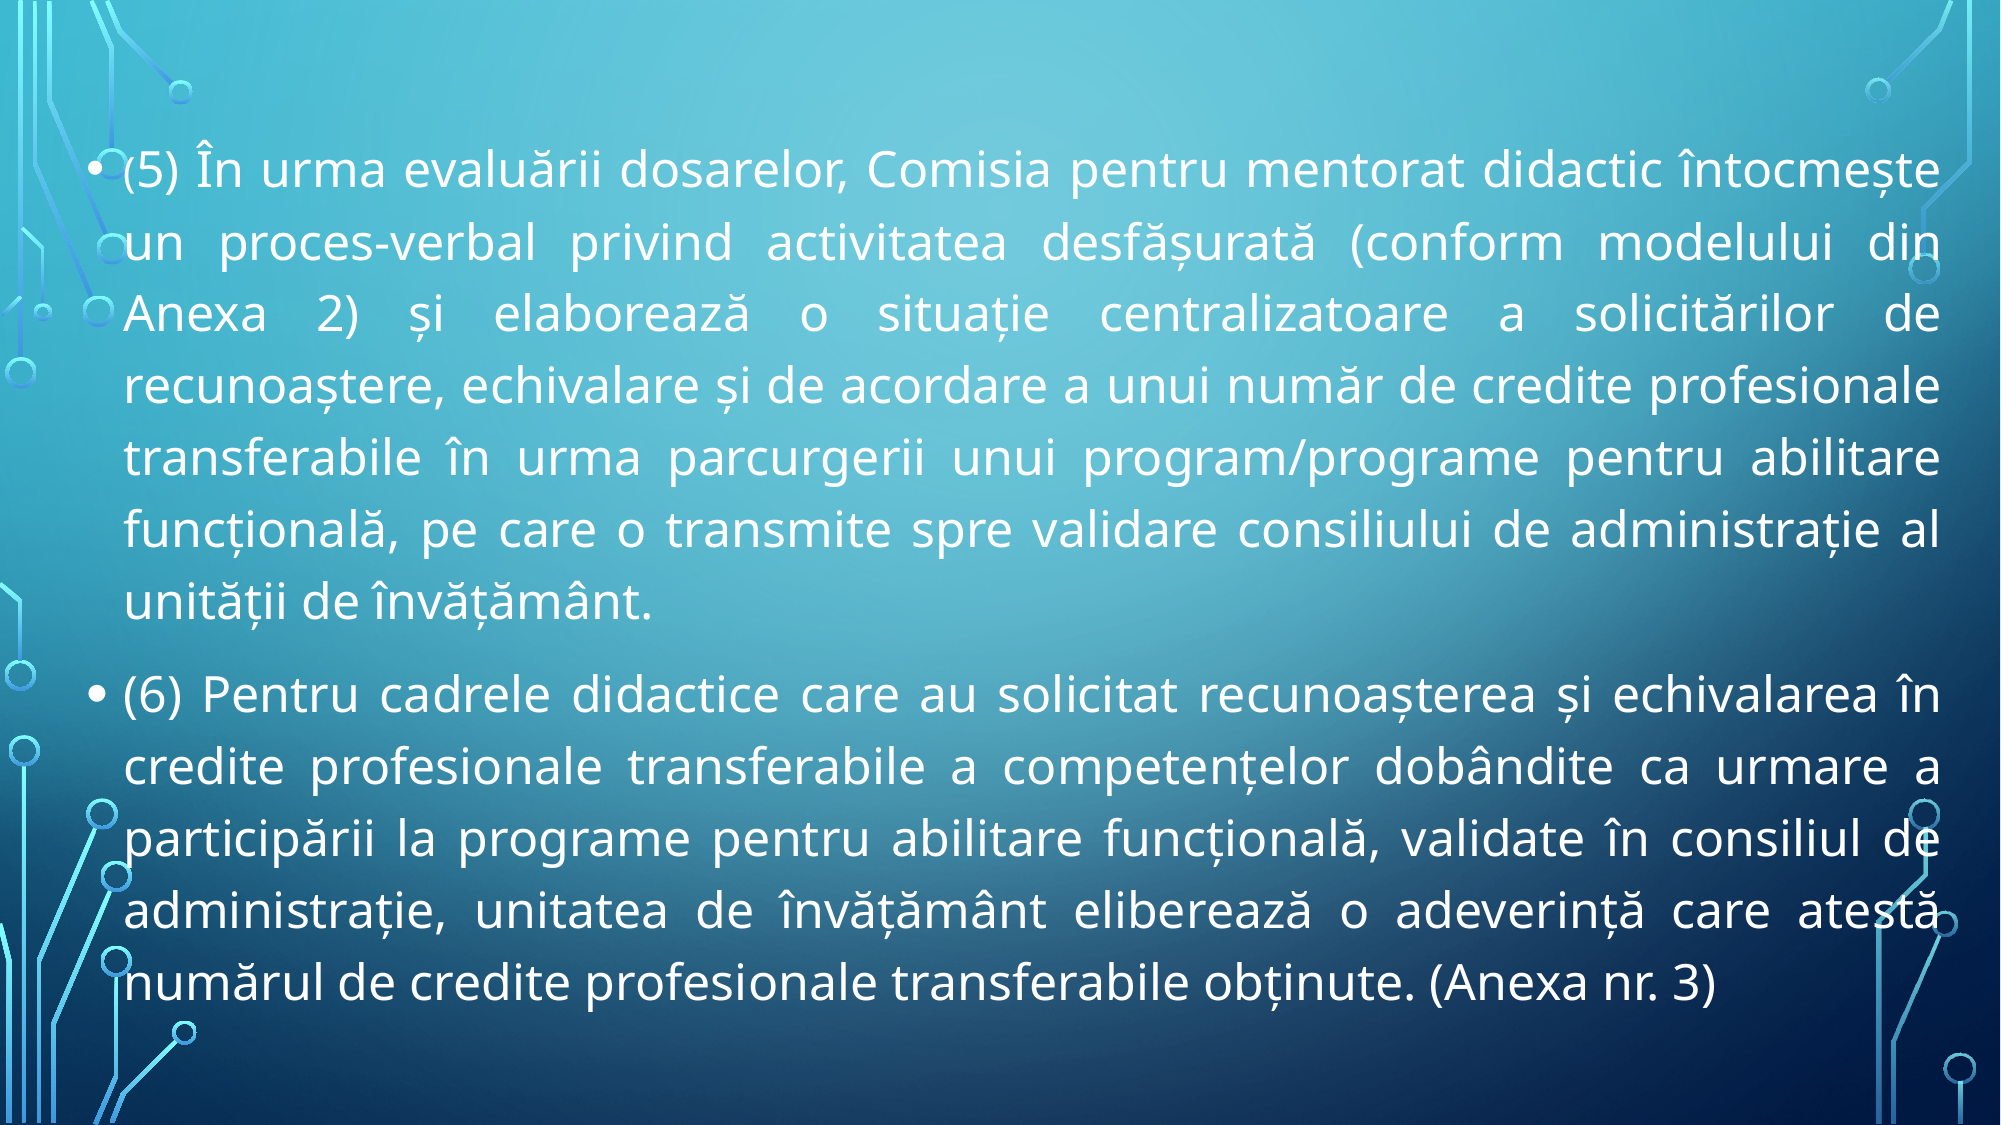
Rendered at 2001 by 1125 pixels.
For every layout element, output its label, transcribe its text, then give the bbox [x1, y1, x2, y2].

list (5) În urma evaluării dosarelor, Comisia pentru mentorat didactic întocmeşte un proces-verbal privind activitatea desfăşurată (conform modelului din Anexa 2) şi elaborează o situație centralizatoare a solicitărilor de recunoaștere, echivalare şi de acordare a unui număr de credite profesionale transferabile în urma parcurgerii unui program/programe pentru abilitare funcţională, pe care o transmite spre validare consiliului de administrație al unității de învățământ. (6) Pentru cadrele didactice care au solicitat recunoașterea și echivalarea în credite profesionale transferabile a competențelor dobândite ca urmare a participării la programe pentru abilitare funcțională, validate în consiliul de administrație, unitatea de învățământ eliberează o adeverință care atestă numărul de credite profesionale transferabile obținute. (Anexa nr. 3) [71, 118, 1958, 1003]
